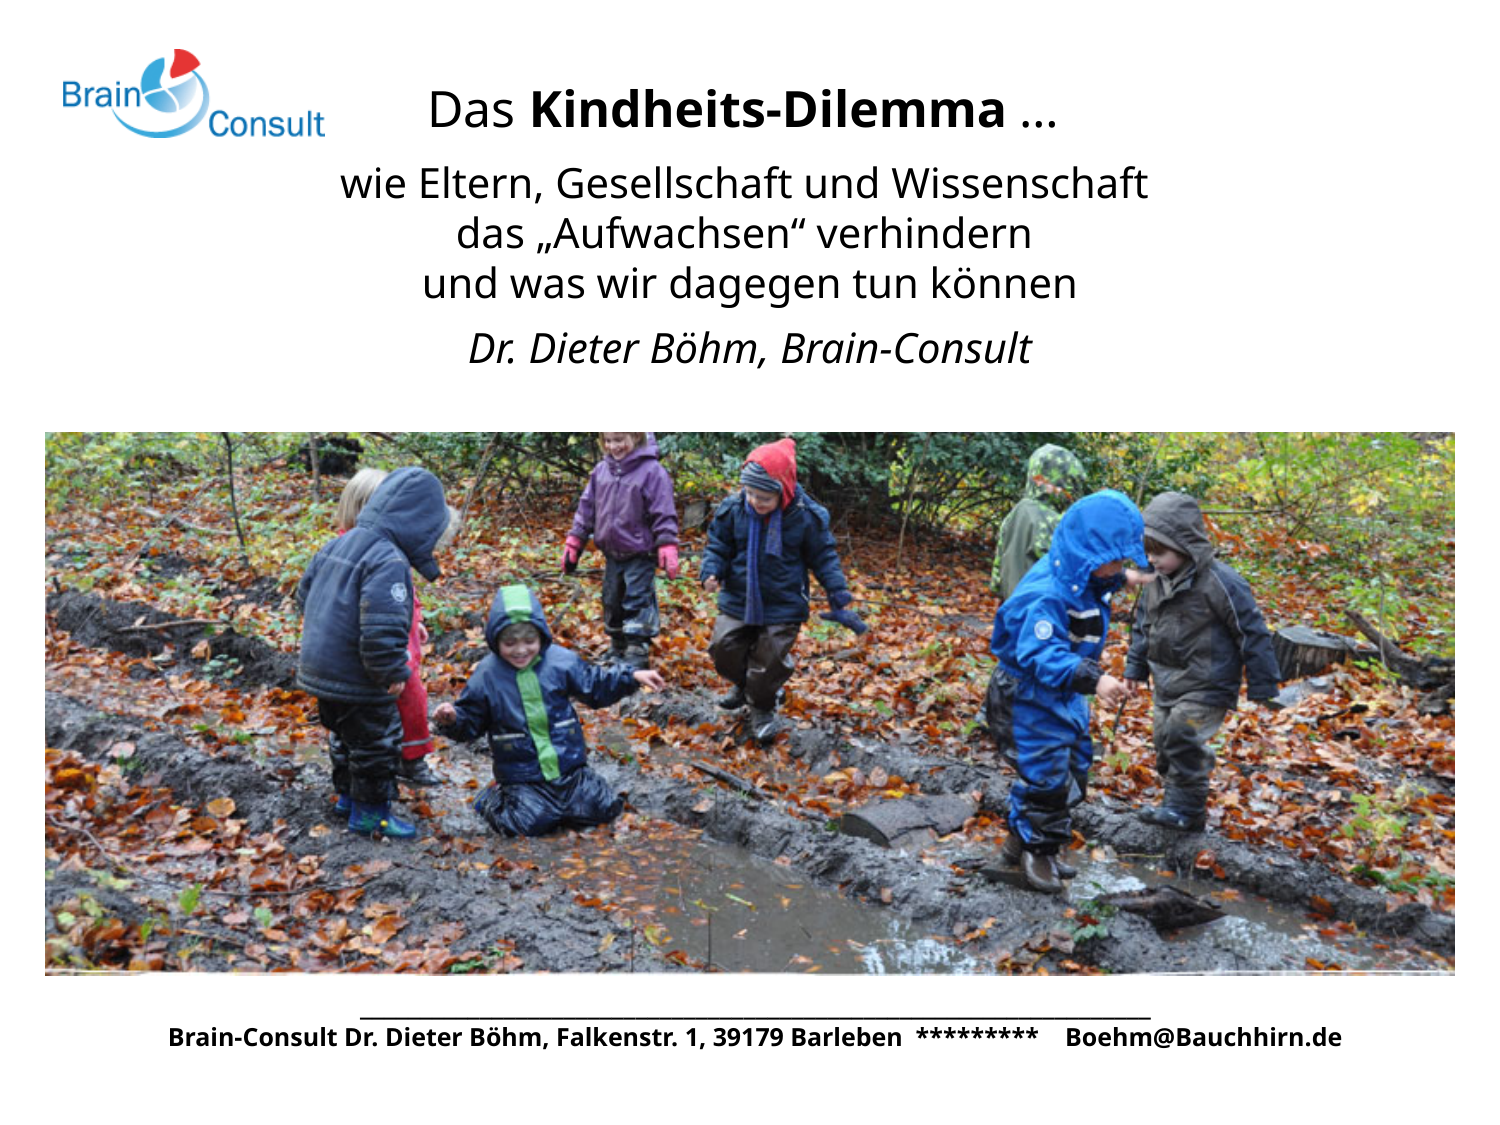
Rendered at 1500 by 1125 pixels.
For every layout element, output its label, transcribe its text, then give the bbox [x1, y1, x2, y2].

picture [45, 432, 1455, 977]
picture [62, 49, 325, 138]
title Das Kindheits-Dilemma … wie Eltern, Gesellschaft und Wissenschaft das „Aufwachsen“ verhindern und was wir dagegen tun können Dr. Dieter Böhm, Brain-Consult [118, 54, 1382, 368]
